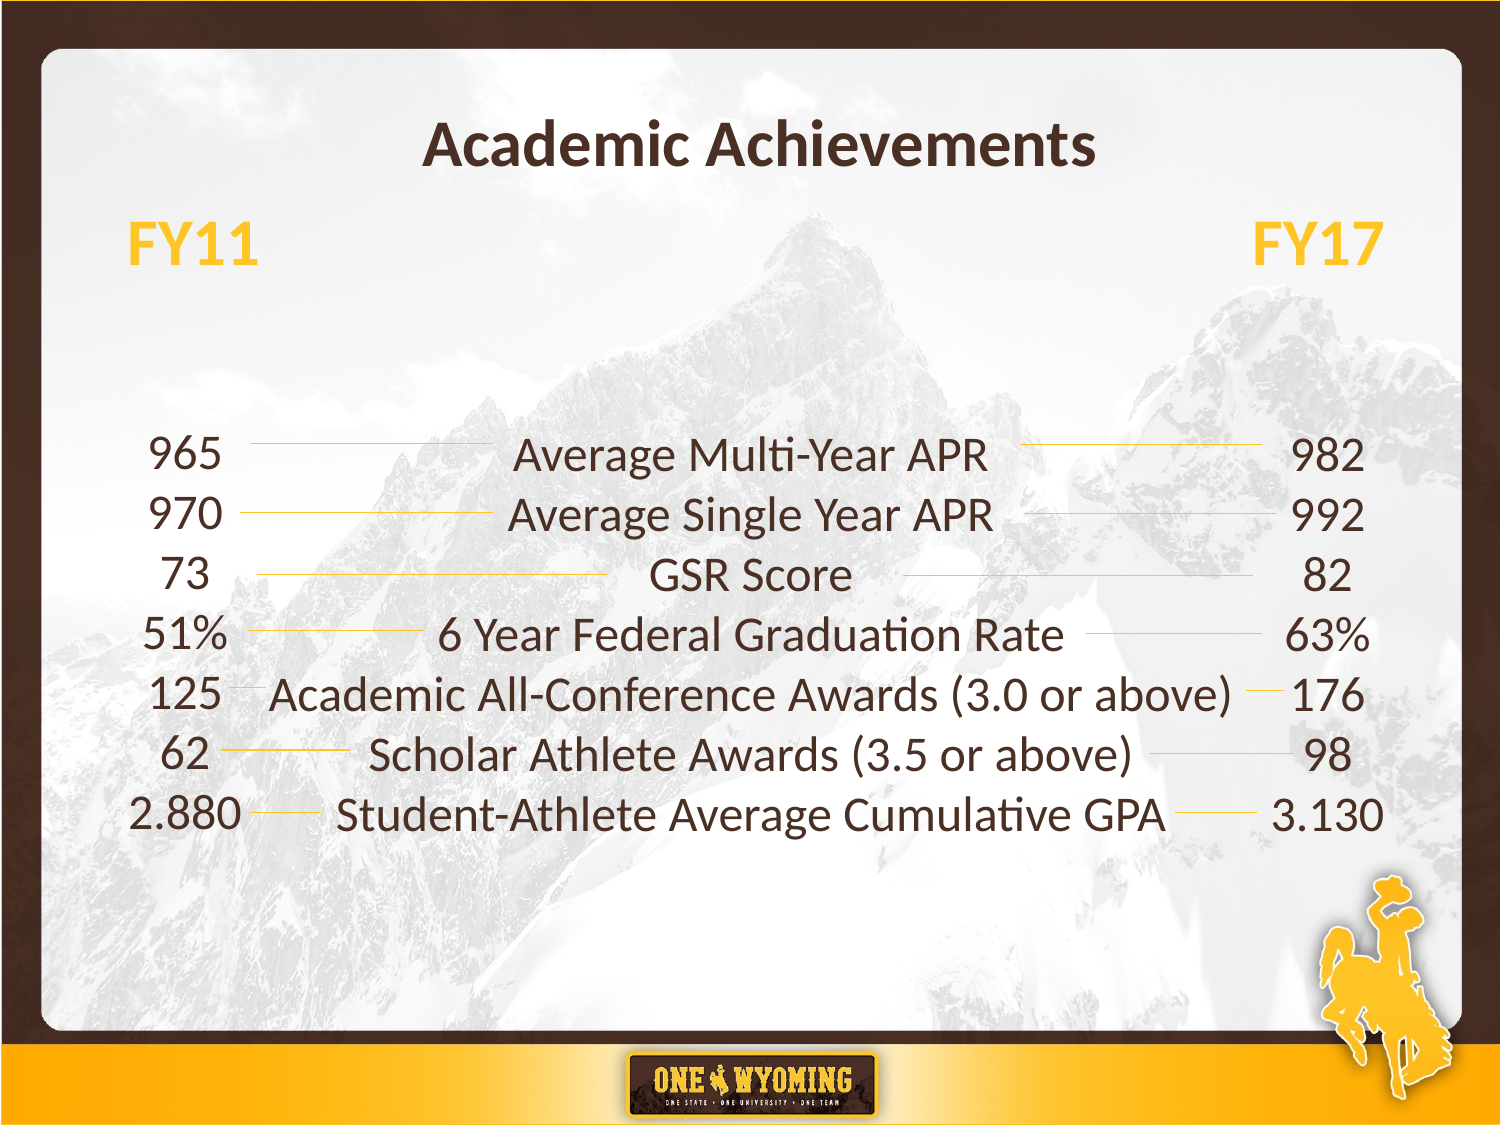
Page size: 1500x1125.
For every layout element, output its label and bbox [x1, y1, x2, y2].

list [1, 0, 1500, 1125]
